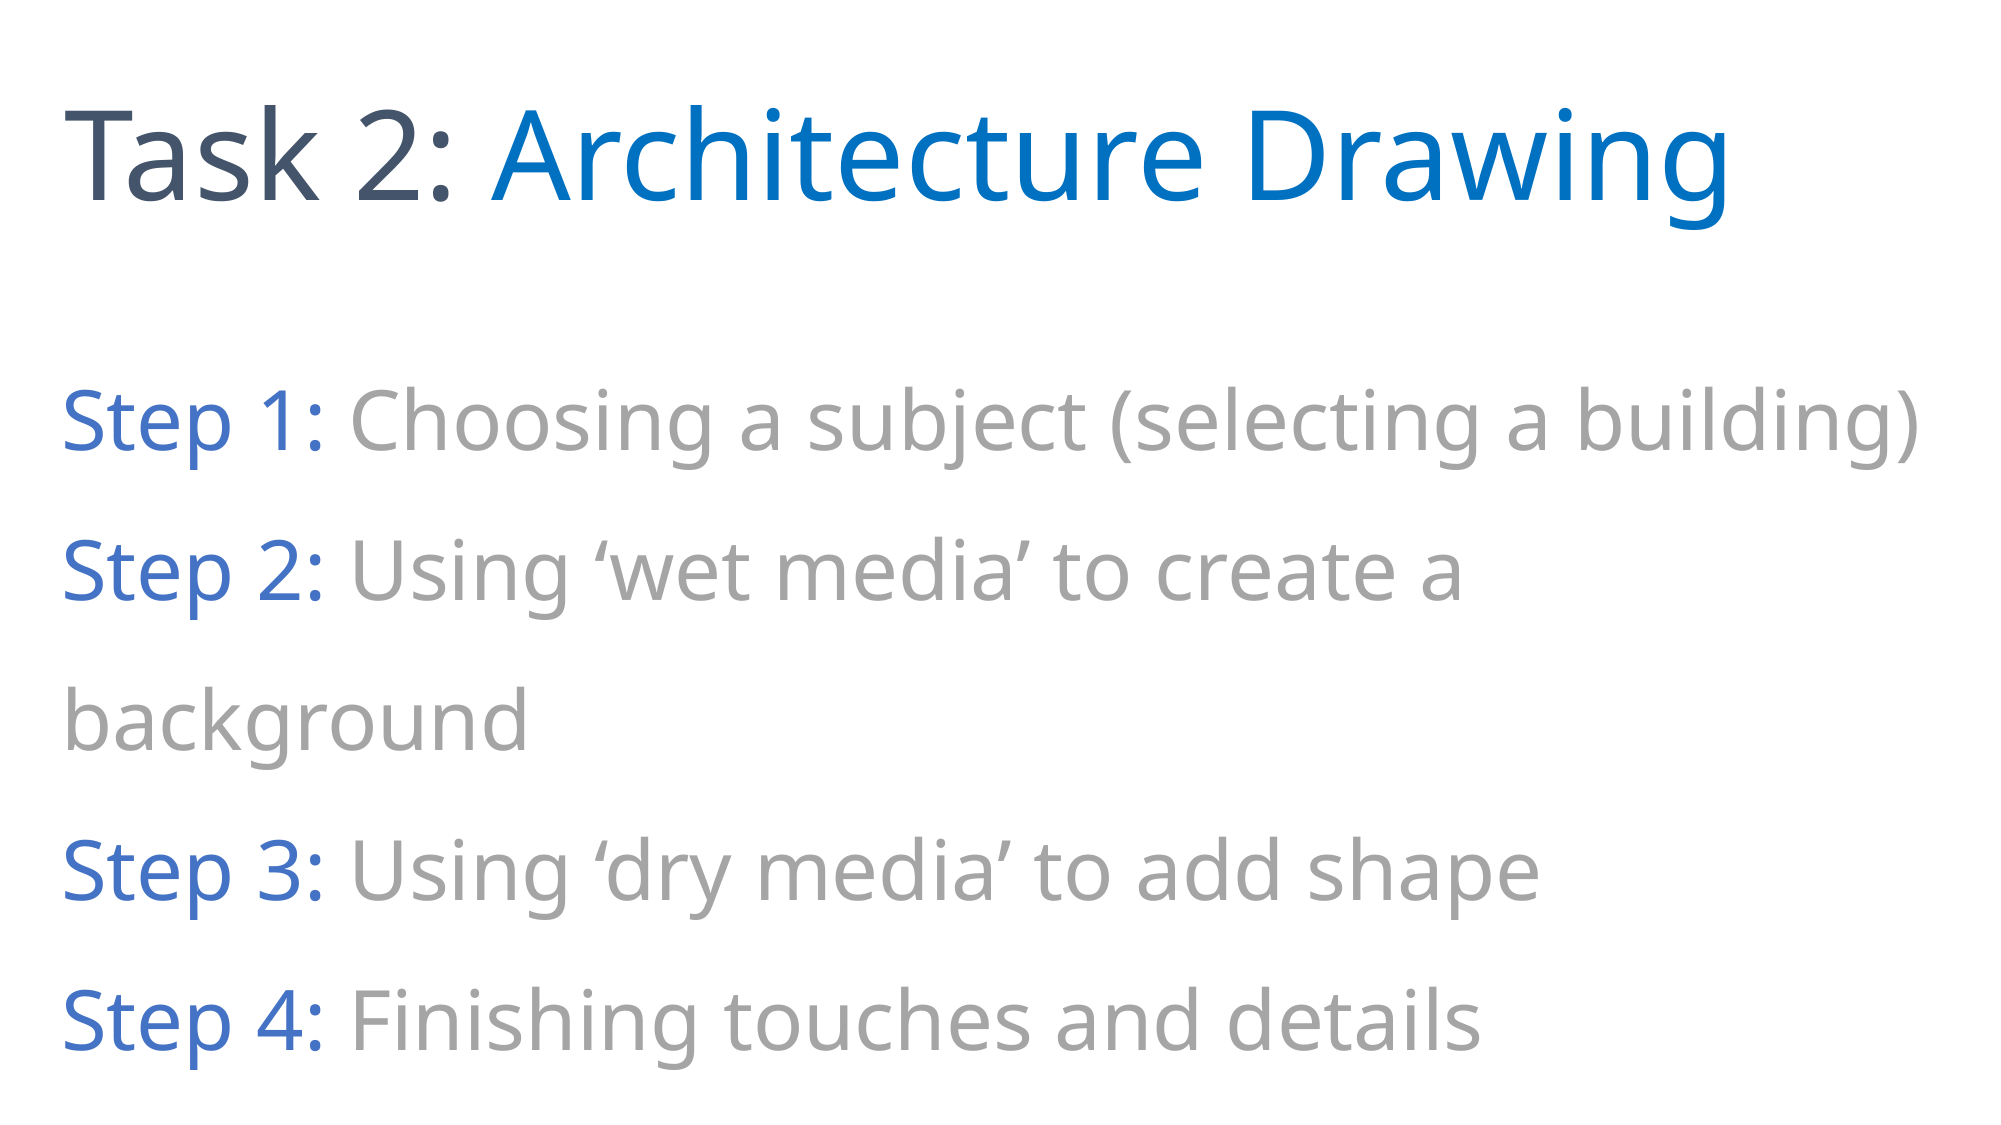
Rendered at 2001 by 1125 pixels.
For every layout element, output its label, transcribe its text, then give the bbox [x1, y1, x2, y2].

text_box Step 1: Choosing a subject (selecting a building) Step 2: Using ‘wet media’ to create a background Step 3: Using ‘dry media’ to add shape Step 4: Finishing touches and details [55, 311, 1945, 1125]
title Task 2: Architecture Drawing [49, 50, 1775, 269]
